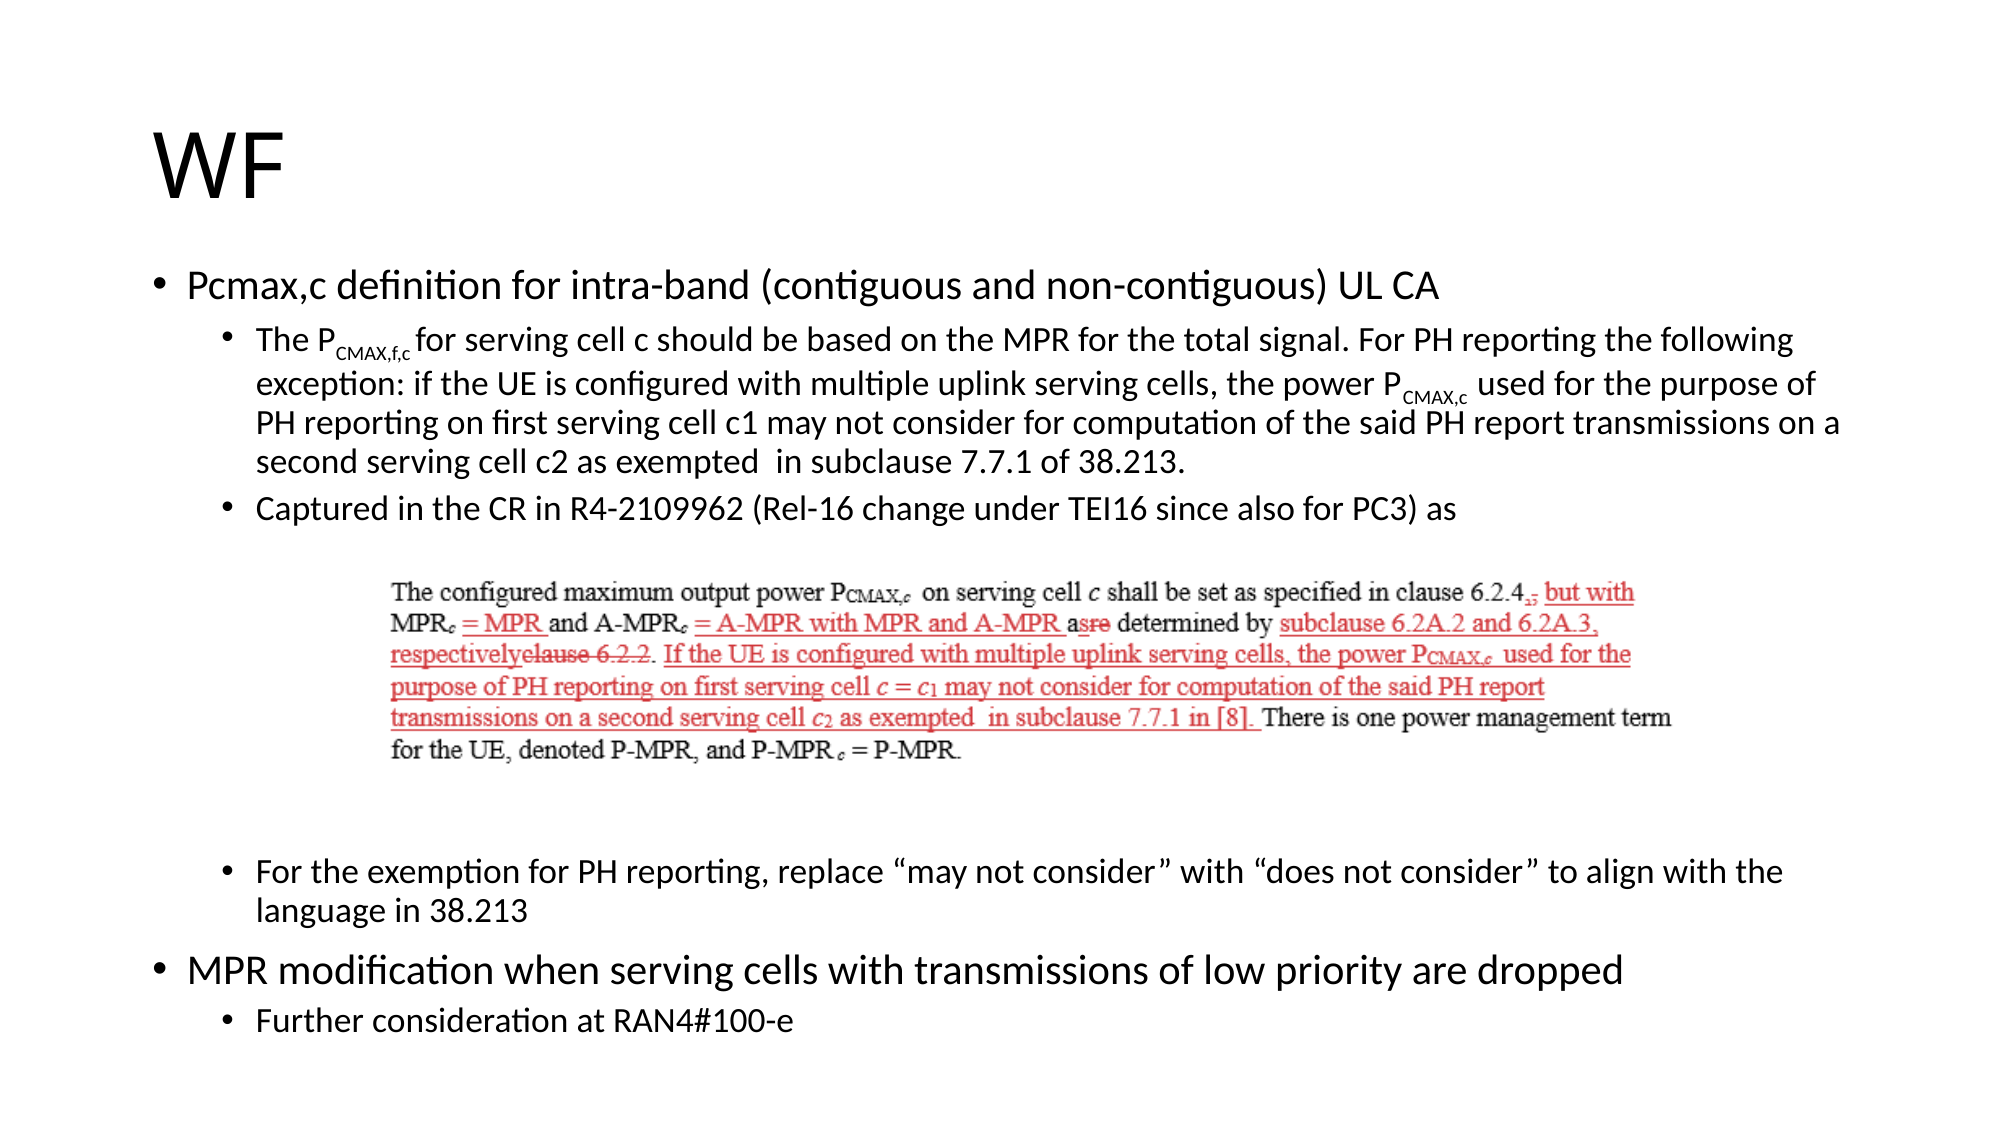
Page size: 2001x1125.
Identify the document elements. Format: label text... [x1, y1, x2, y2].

picture [370, 562, 1691, 780]
title WF [137, 59, 1863, 255]
list Pcmax,c definition for intra-band (contiguous and non-contiguous) UL CA The PCMAX,f,c for serving cell c should be based on the MPR for the total signal. For PH reporting the following exception: if the UE is configured with multiple uplink serving cells, the power PCMAX,c used for the purpose of PH reporting on first serving cell c1 may not consider for computation of the said PH report transmissions on a second serving cell c2 as exempted in subclause 7.7.1 of 38.213. Captured in the CR in R4-2109962 (Rel-16 change under TEI16 since also for PC3) as For the exemption for PH reporting, replace “may not consider” with “does not consider” to align with the language in 38.213 MPR modification when serving cells with transmissions of low priority are dropped Further consideration at RAN4#100-e [137, 255, 1863, 1049]
